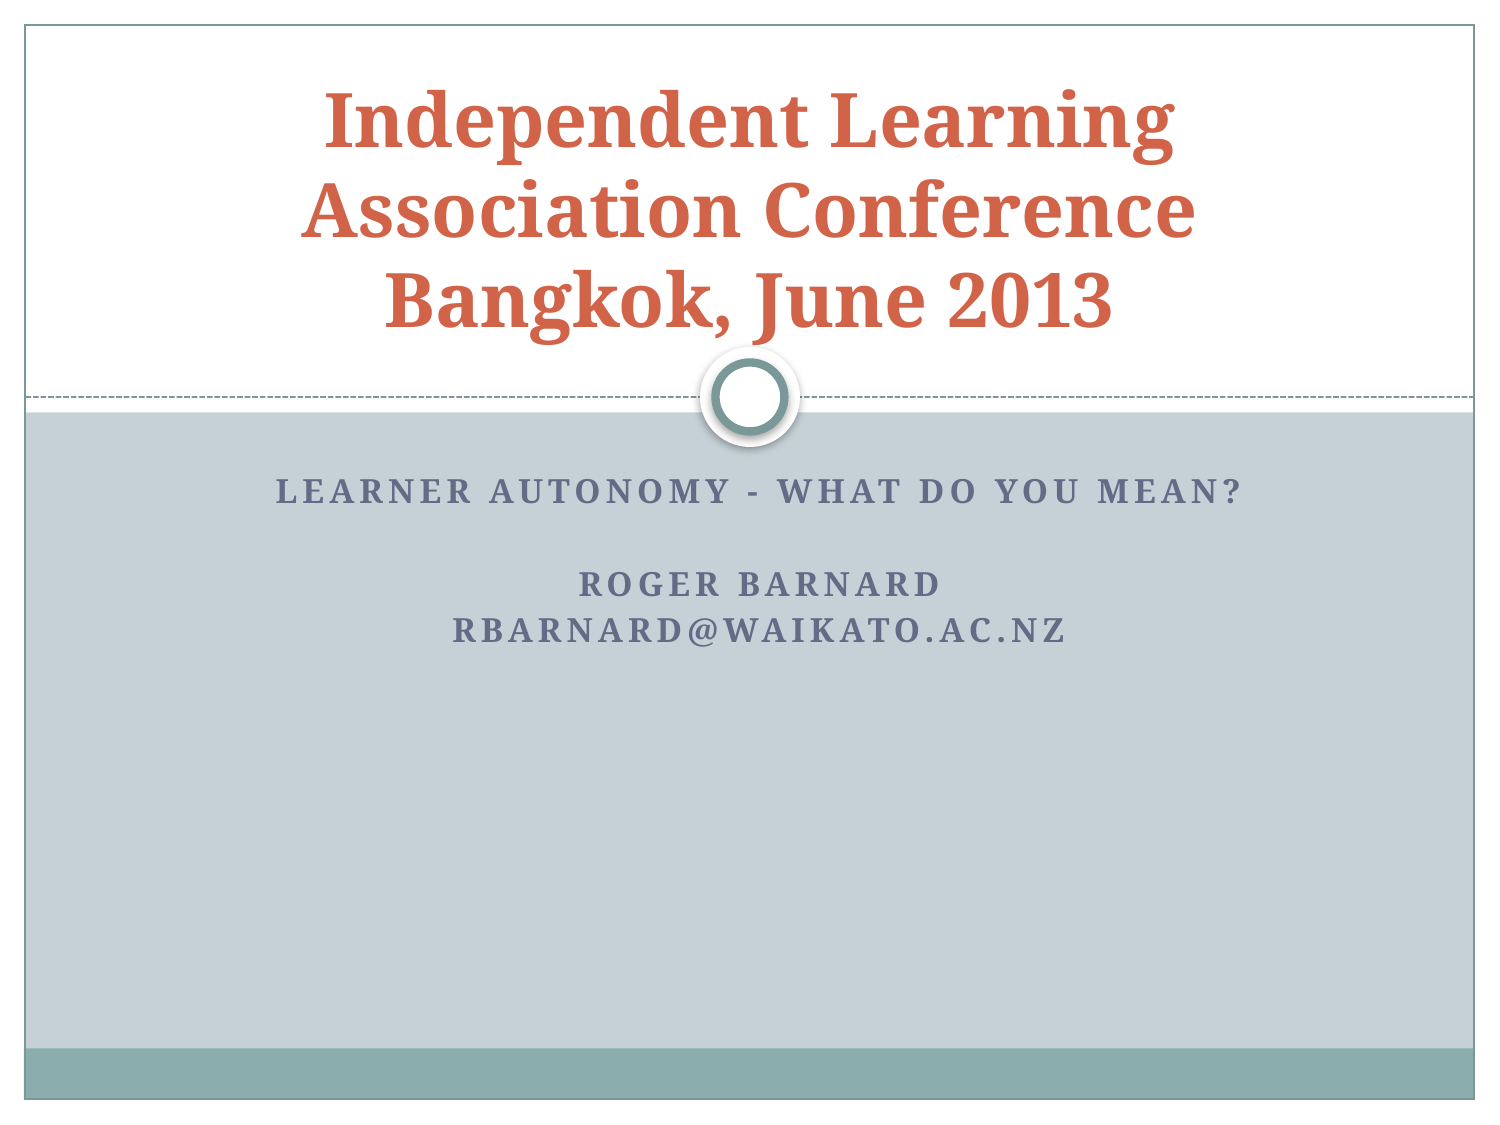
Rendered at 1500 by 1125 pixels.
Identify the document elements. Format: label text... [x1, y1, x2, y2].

title Independent Learning Association Conference Bangkok, June 2013 [112, 62, 1388, 350]
subtitle learner autonomy - what do you mean? Roger Barnard rbarnard@waikato.ac.nz [225, 462, 1294, 750]
